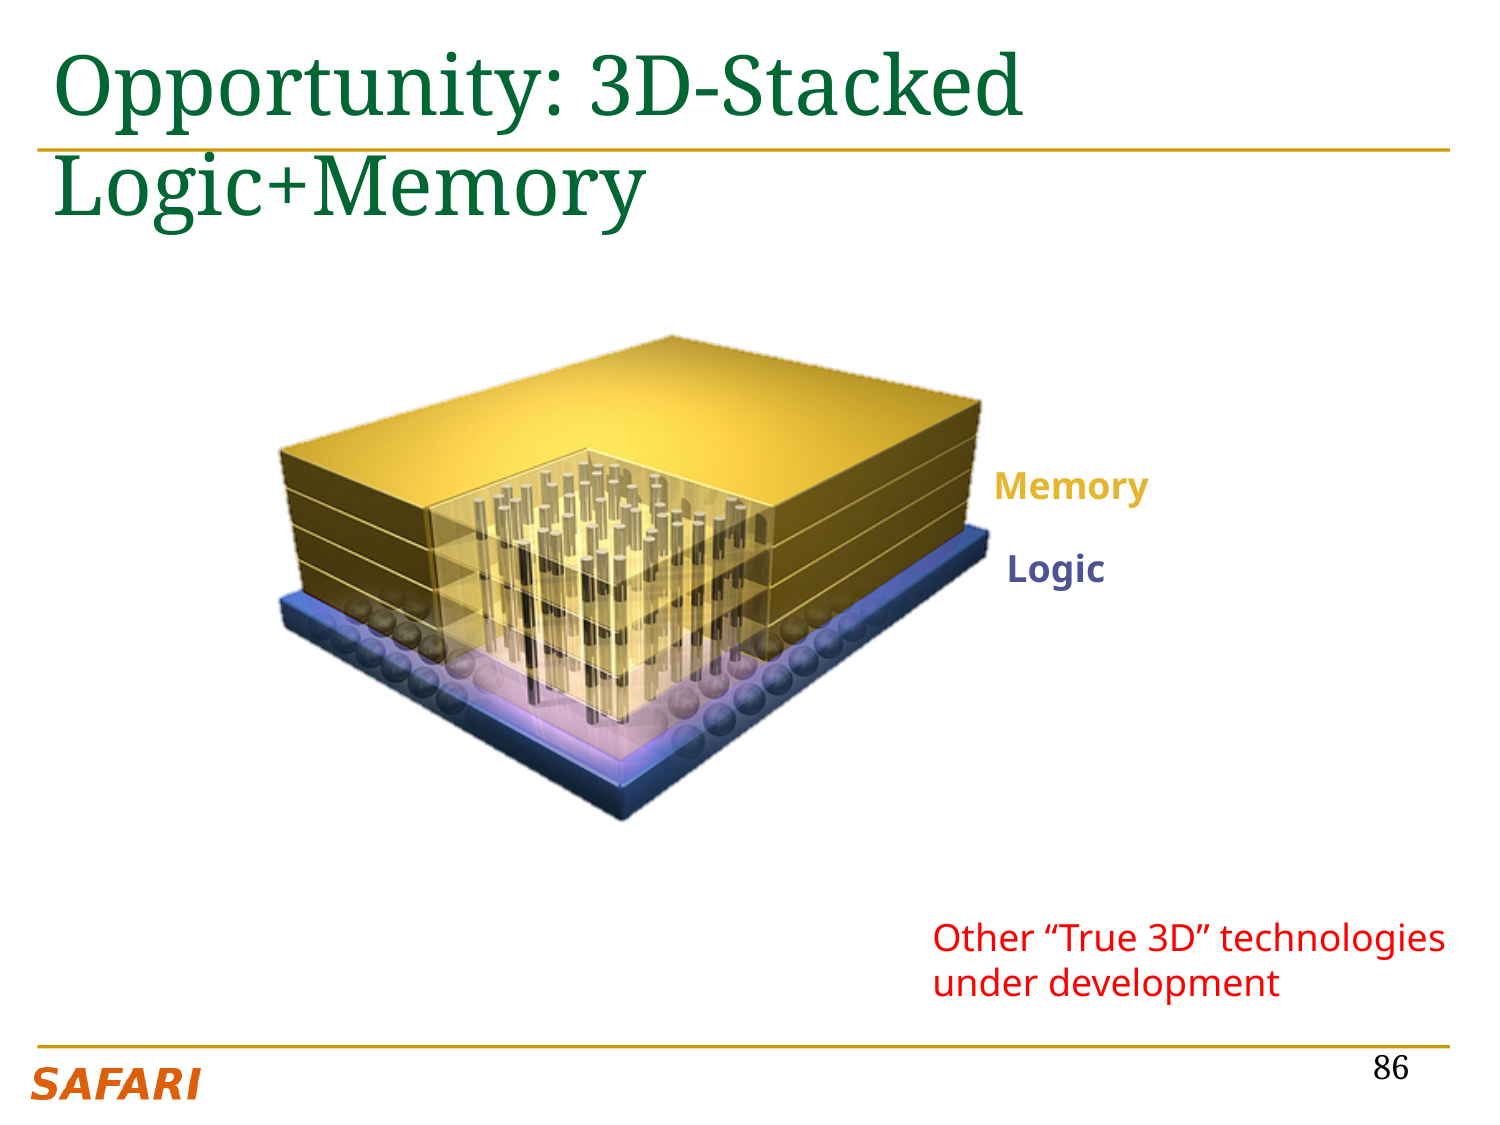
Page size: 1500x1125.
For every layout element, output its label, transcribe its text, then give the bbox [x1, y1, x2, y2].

text_box Logic [1050, 537, 1121, 597]
title Opportunity: 3D-Stacked Logic+Memory [37, 24, 1451, 201]
text_box Memory [1050, 454, 1164, 515]
text_box Other “True 3D” technologies under development [917, 906, 1462, 1012]
picture [218, 299, 1046, 894]
slide_number 86 [1074, 1023, 1426, 1100]
picture [29, 1058, 207, 1110]
